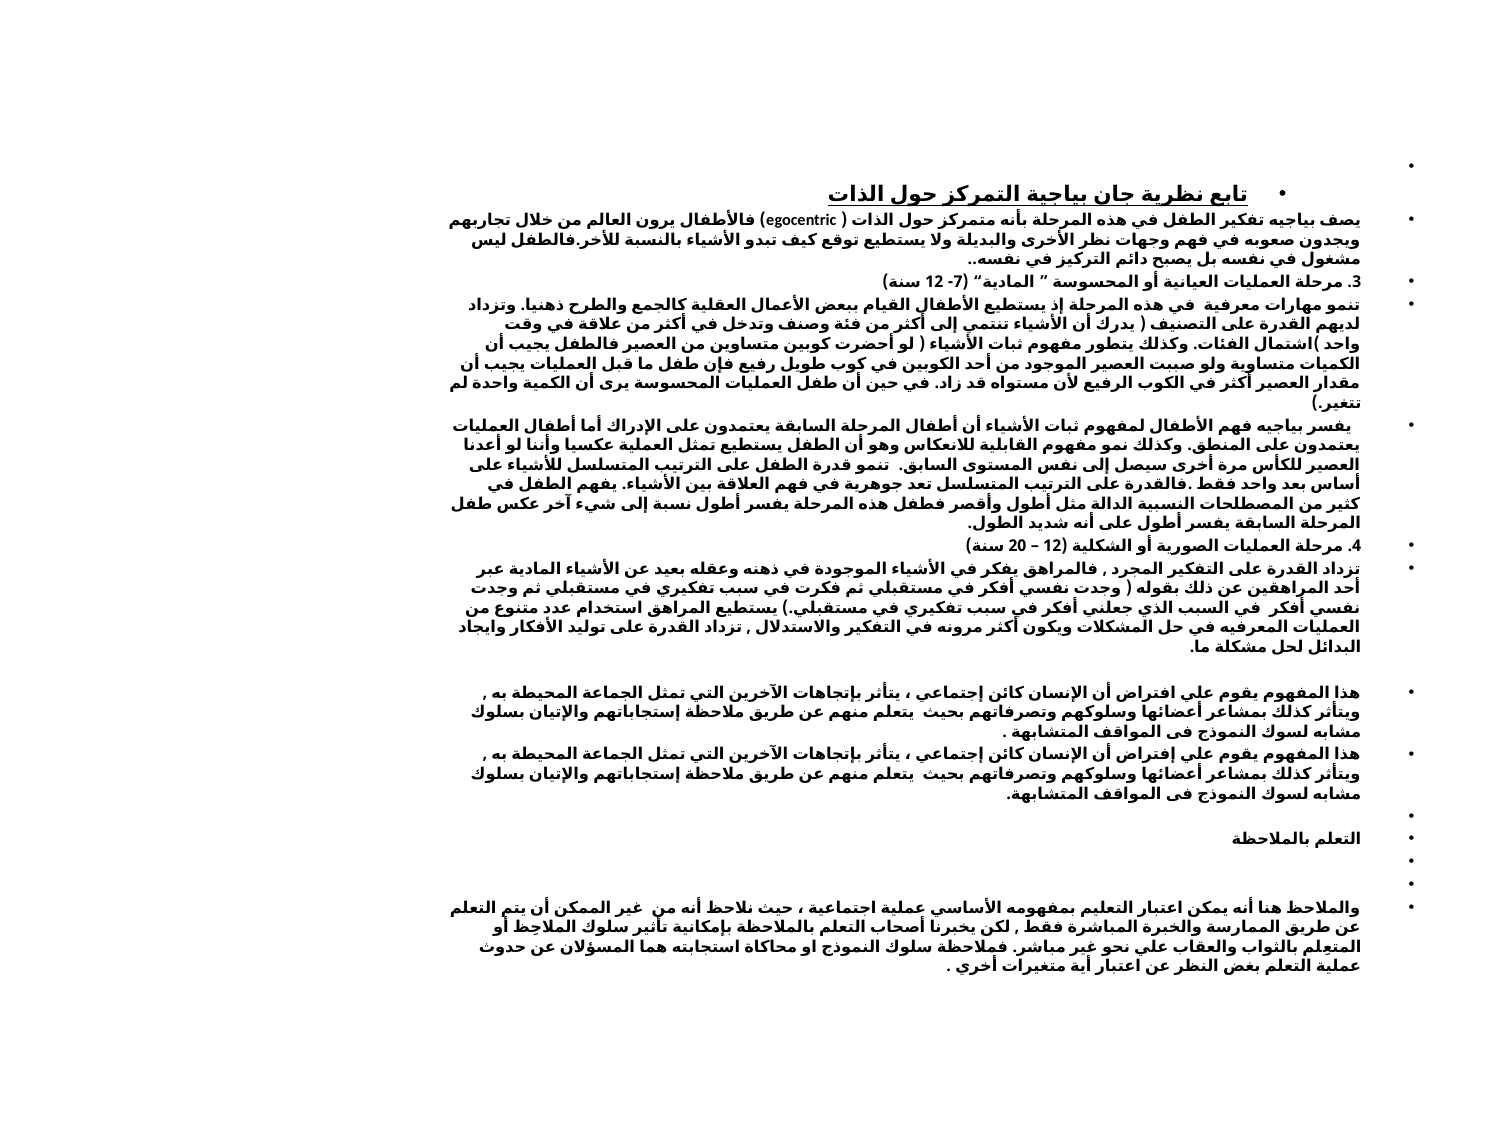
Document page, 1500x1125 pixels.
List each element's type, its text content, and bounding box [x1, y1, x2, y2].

list تابع نظرية جان بياجية التمركز حول الذات يصف بياجيه تفكير الطفل في هذه المرحلة بأنه متمركز حول الذات ( egocentric) فالأطفال يرون العالم من خلال تجاربهم ويجدون صعوبه في فهم وجهات نظر الأخرى والبديلة ولا يستطيع توقع كيف تبدو الأشياء بالنسبة للأخر.فالطفل ليس مشغول في نفسه بل يصبح دائم التركيز في نفسه.. 3. مرحلة العمليات العيانية أو المحسوسة ” المادية“ (7- 12 سنة) تنمو مهارات معرفية في هذه المرحلة إذ يستطيع الأطفال القيام ببعض الأعمال العقلية كالجمع والطرح ذهنيا. وتزداد لديهم القدرة على التصنيف ( يدرك أن الأشياء تنتمي إلى أكثر من فئة وصنف وتدخل في أكثر من علاقة في وقت واحد )اشتمال الفئات. وكذلك يتطور مفهوم ثبات الأشياء ( لو أحضرت كوبين متساوين من العصير فالطفل يجيب أن الكميات متساوية ولو صببت العصير الموجود من أحد الكوبين في كوب طويل رفيع فإن طفل ما قبل العمليات يجيب أن مقدار العصير أكثر في الكوب الرفيع لأن مستواه قد زاد. في حين أن طفل العمليات المحسوسة يرى أن الكمية واحدة لم تتغير.) يفسر بياجيه فهم الأطفال لمفهوم ثبات الأشياء أن أطفال المرحلة السابقة يعتمدون على الإدراك أما أطفال العمليات يعتمدون على المنطق. وكذلك نمو مفهوم القابلية للانعكاس وهو أن الطفل يستطيع تمثل العملية عكسيا وأننا لو أعدنا العصير للكأس مرة أخرى سيصل إلى نفس المستوى السابق. تنمو قدرة الطفل على الترتيب المتسلسل للأشياء على أساس بعد واحد فقط .فالقدرة على الترتيب المتسلسل تعد جوهرية في فهم العلاقة بين الأشياء. يفهم الطفل في كثير من المصطلحات النسبية الدالة مثل أطول وأقصر فطفل هذه المرحلة يفسر أطول نسبة إلى شيء آخر عكس طفل المرحلة السابقة يفسر أطول على أنه شديد الطول. 4. مرحلة العمليات الصورية أو الشكلية (12 – 20 سنة) تزداد القدرة على التفكير المجرد , فالمراهق يفكر في الأشياء الموجودة في ذهنه وعقله بعيد عن الأشياء المادية عبر أحد المراهقين عن ذلك بقوله ( وجدت نفسي أفكر في مستقبلي ثم فكرت في سبب تفكيري في مستقبلي ثم وجدت نفسي أفكر في السبب الذي جعلني أفكر في سبب تفكيري في مستقبلي.) يستطيع المراهق استخدام عدد متنوع من العمليات المعرفيه في حل المشكلات ويكون أكثر مرونه في التفكير والاستدلال , تزداد القدرة على توليد الأفكار وايجاد البدائل لحل مشكلة ما. هذا المفهوم يقوم علي افتراض أن الإنسان كائن إجتماعي ، يتأثر بإتجاهات الآخرين التي تمثل الجماعة المحيطة به , ويتأثر كذلك بمشاعر أعضائها وسلوكهم وتصرفاتهم بحيث يتعلم منهم عن طريق ملاحظة إستجاباتهم والإتيان بسلوك مشابه لسوك النموذج فى المواقف المتشابهة . هذا المفهوم يقوم علي إفتراض أن الإنسان كائن إجتماعي ، يتأثر بإتجاهات الآخرين التي تمثل الجماعة المحيطة به , ويتأثر كذلك بمشاعر أعضائها وسلوكهم وتصرفاتهم بحيث يتعلم منهم عن طريق ملاحظة إستجاباتهم والإتيان بسلوك مشابه لسوك النموذج فى المواقف المتشابهة. التعلم بالملاحظة والملاحظ هنا أنه يمكن اعتبار التعليم بمفهومه الأساسي عملية اجتماعية ، حيث نلاحظ أنه من غير الممكن أن يتم التعلم عن طريق الممارسة والخبرة المباشرة فقط , لكن يخبرنا أصحاب التعلم بالملاحظة بإمكانية تأثير سلوك الملاحِظ أو المتعِلم بالثواب والعقاب علي نحو غير مباشر. فملاحظة سلوك النموذج او محاكاة استجابته هما المسؤلان عن حدوث عملية التعلم بغض النظر عن اعتبار أية متغيرات أخري . [431, 149, 1425, 1005]
